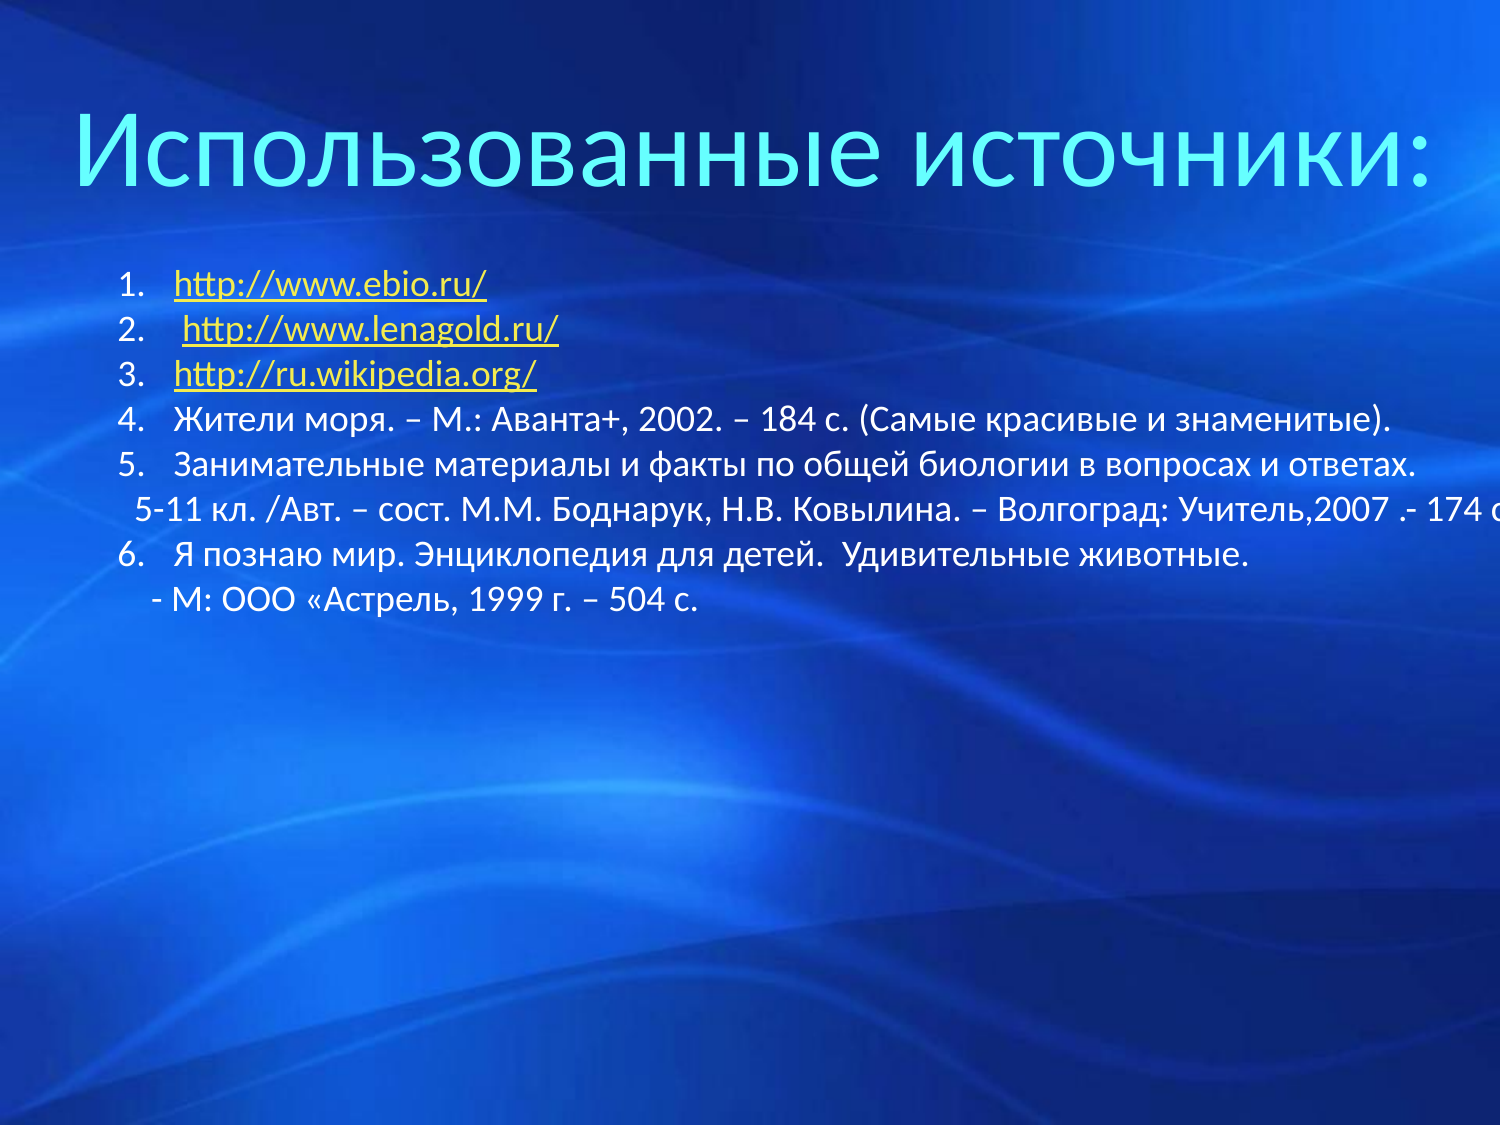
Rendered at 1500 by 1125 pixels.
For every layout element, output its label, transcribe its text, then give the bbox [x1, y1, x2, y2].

text_box http://www.ebio.ru/ http://www.lenagold.ru/ http://ru.wikipedia.org/ Жители моря. – М.: Аванта+, 2002. – 184 с. (Самые красивые и знаменитые). Занимательные материалы и факты по общей биологии в вопросах и ответах. 5-11 кл. /Авт. – сост. М.М. Боднарук, Н.В. Ковылина. – Волгоград: Учитель,2007 .- 174 с. Я познаю мир. Энциклопедия для детей. Удивительные животные. - М: ООО «Астрель, 1999 г. – 504 с. [102, 251, 1500, 672]
picture [0, 0, 1500, 1125]
text_box Использованные источники: [57, 66, 1452, 217]
